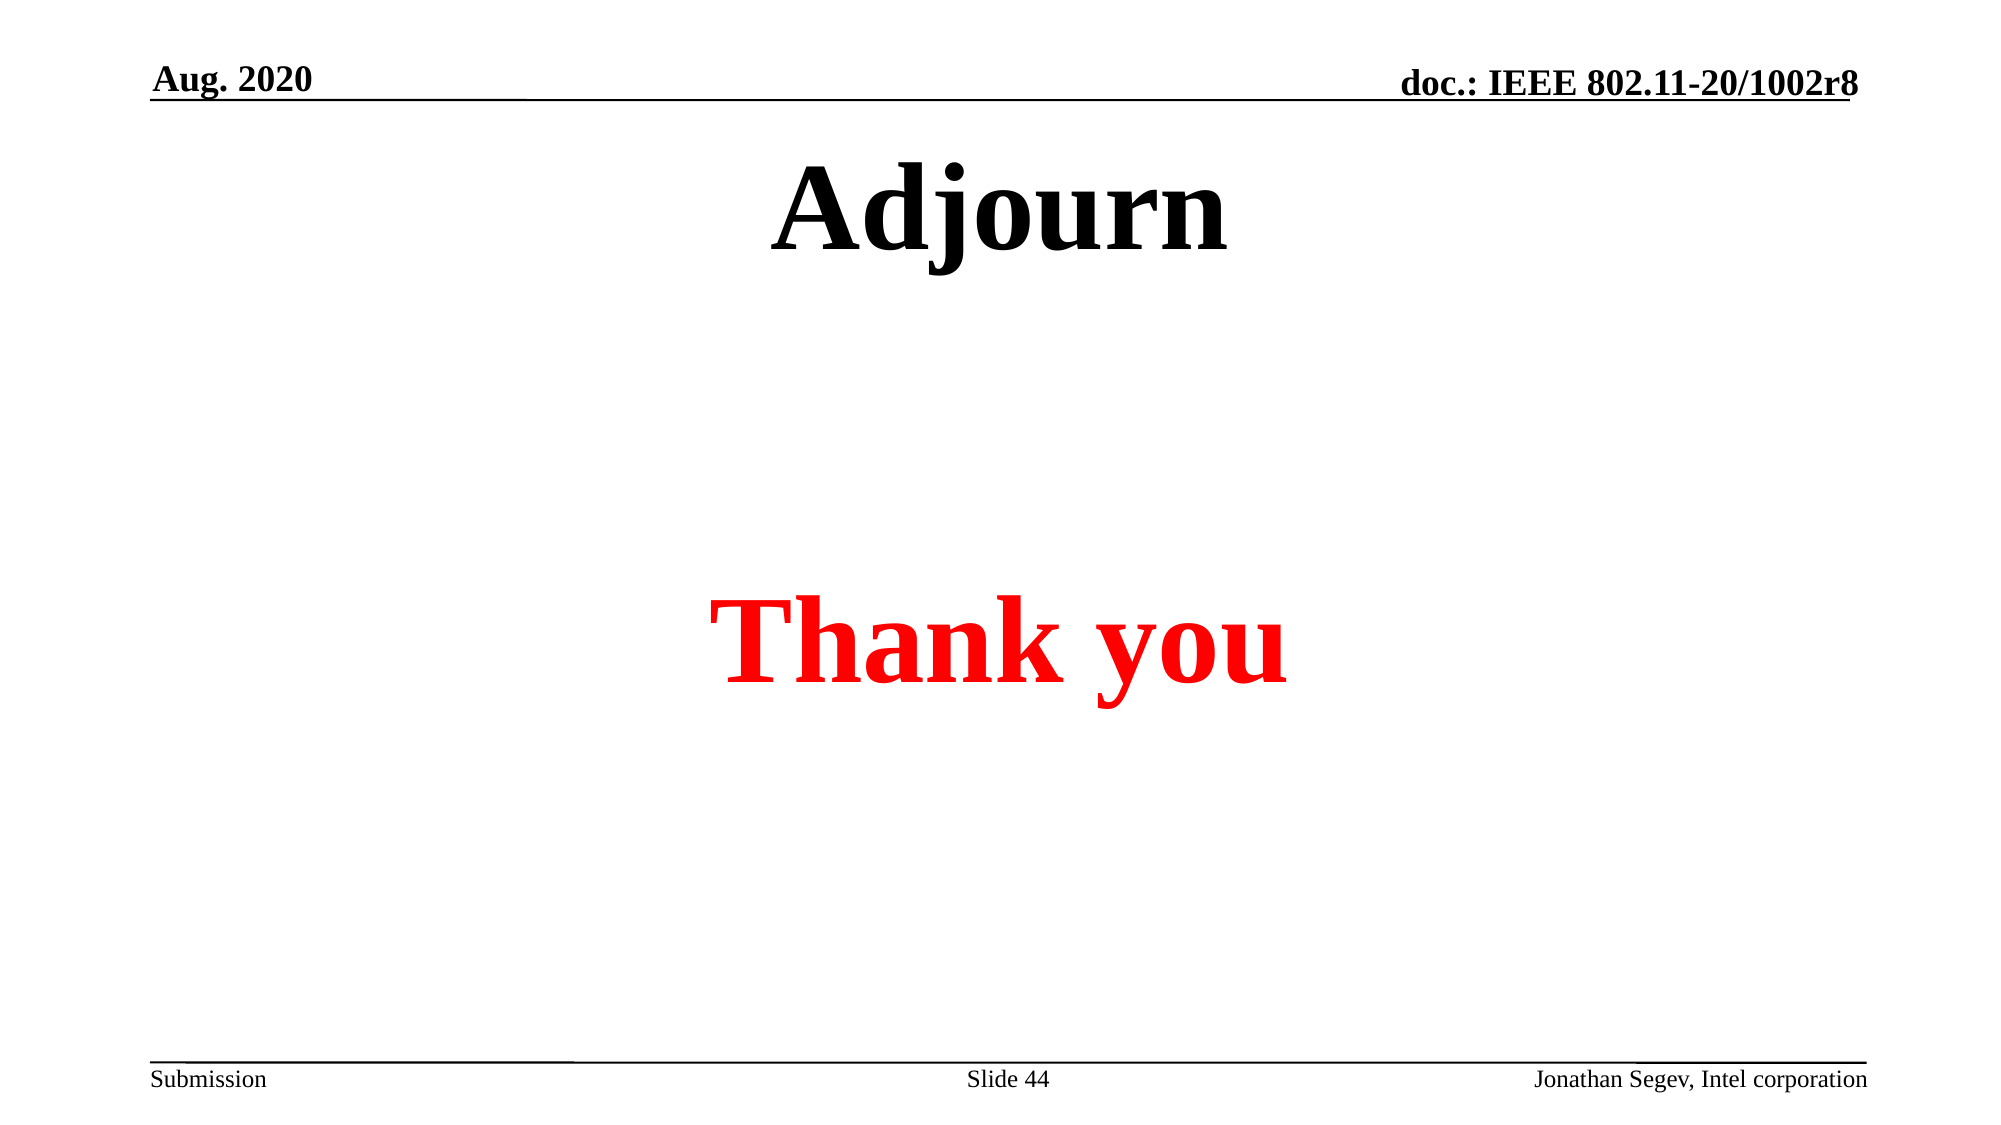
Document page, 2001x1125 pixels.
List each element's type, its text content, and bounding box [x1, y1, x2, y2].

footer Jonathan Segev, Intel corporation [1171, 1061, 1869, 1093]
slide_number Slide 44 [950, 1061, 1067, 1123]
list Thank you [149, 324, 1850, 1000]
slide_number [152, 54, 563, 100]
title Adjourn [149, 112, 1850, 288]
